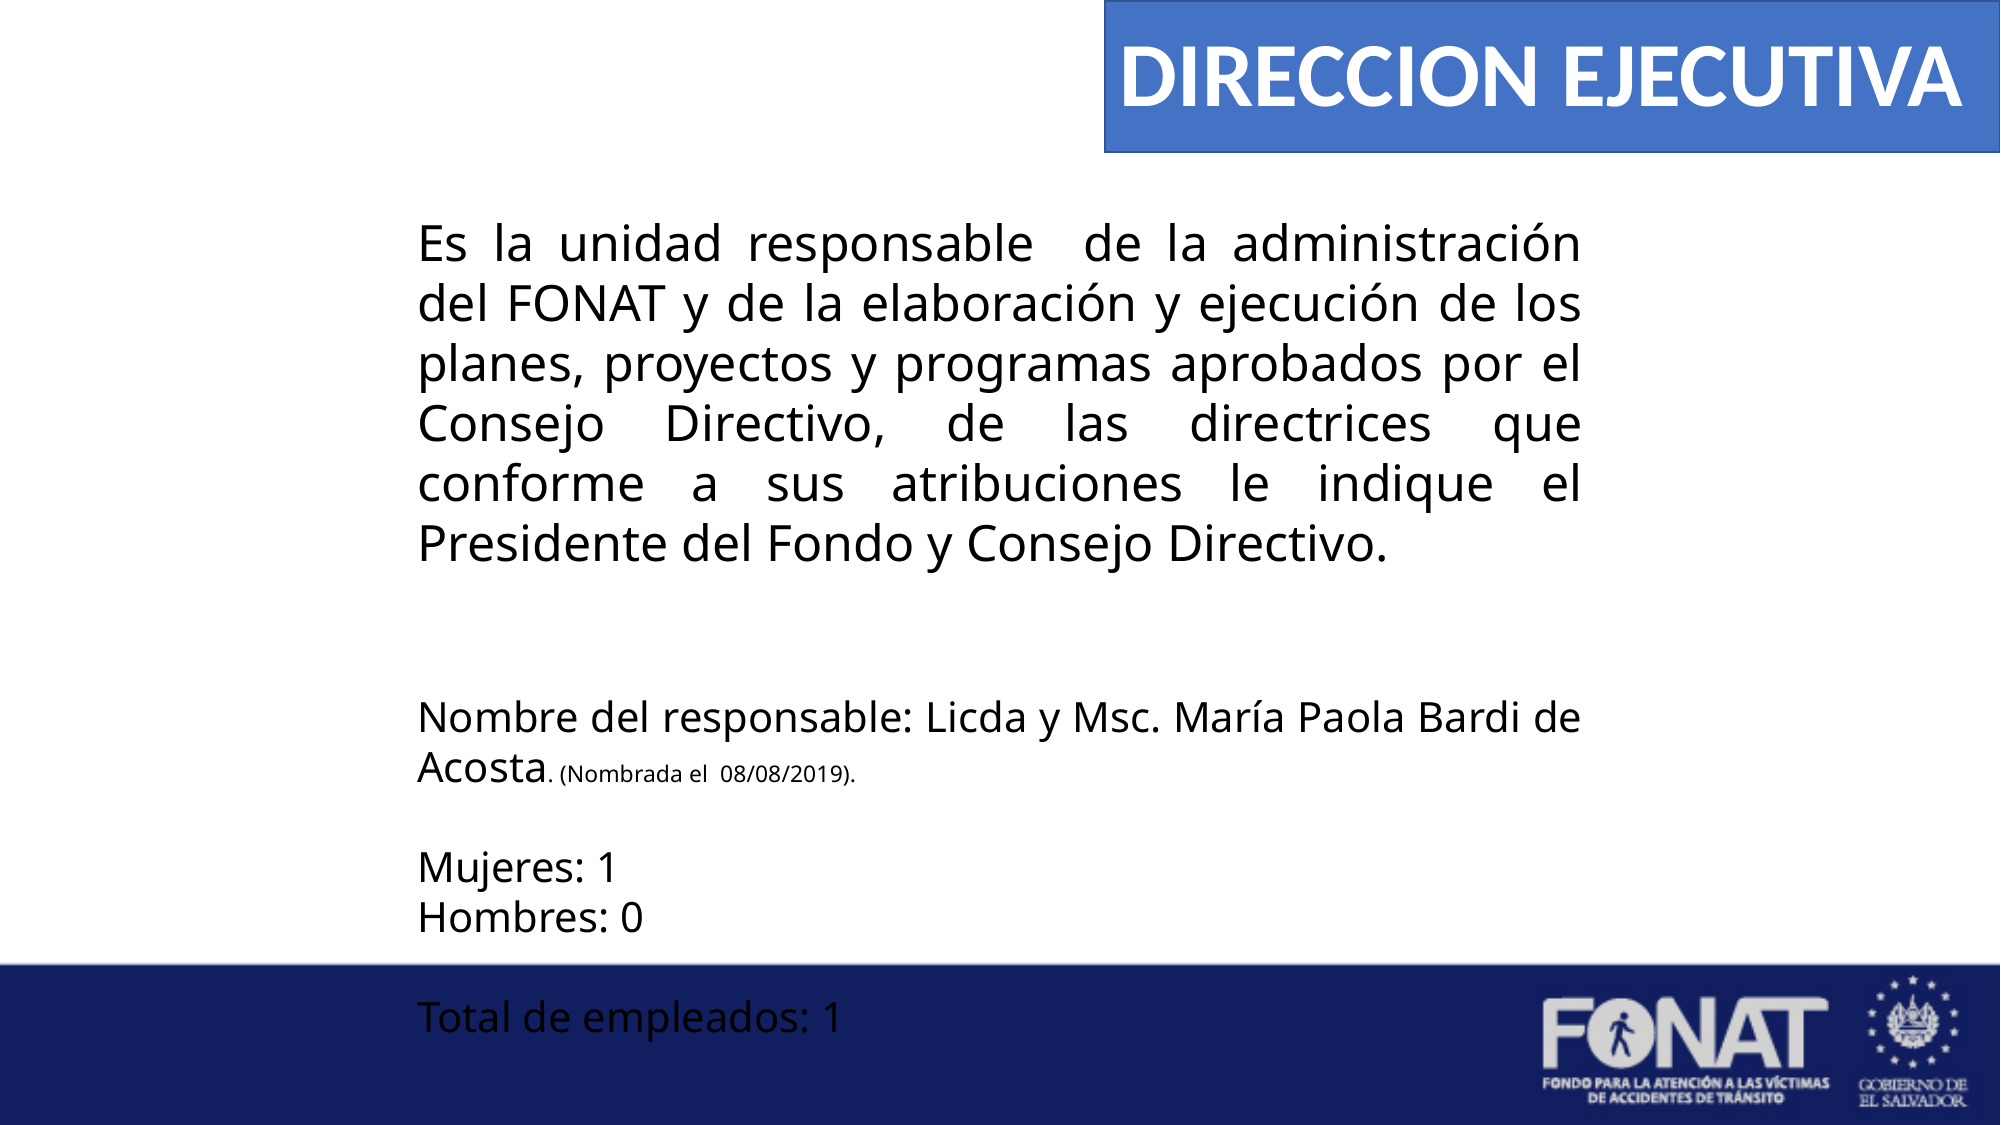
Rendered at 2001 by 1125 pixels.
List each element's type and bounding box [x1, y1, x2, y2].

list [0, 1, 2000, 1125]
